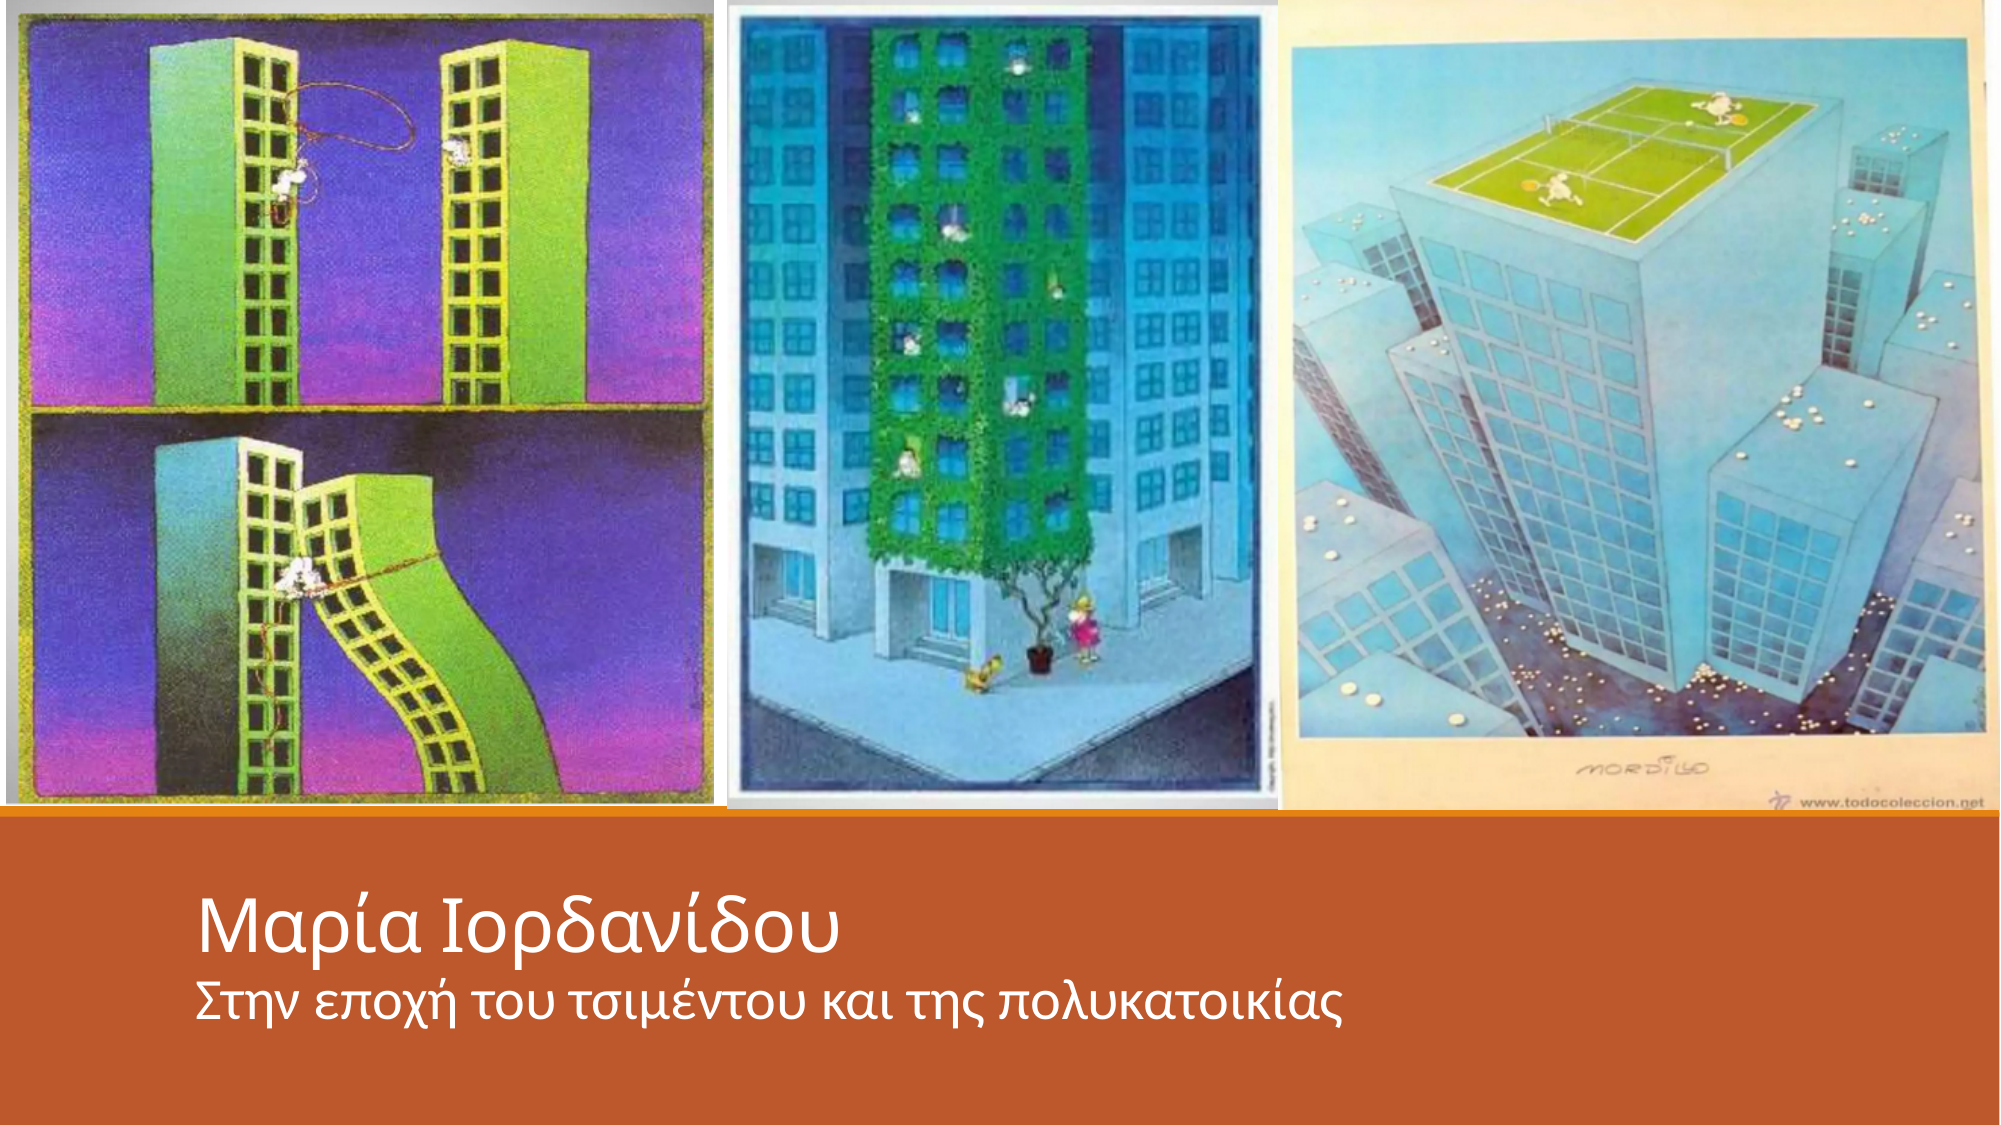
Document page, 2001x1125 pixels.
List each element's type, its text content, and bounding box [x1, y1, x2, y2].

picture [5, 0, 714, 806]
picture [727, 0, 2000, 811]
title Μαρία Ιορδανίδου [180, 832, 1839, 968]
list Στην εποχή του τσιμέντου και της πολυκατοικίας [180, 968, 1839, 1067]
